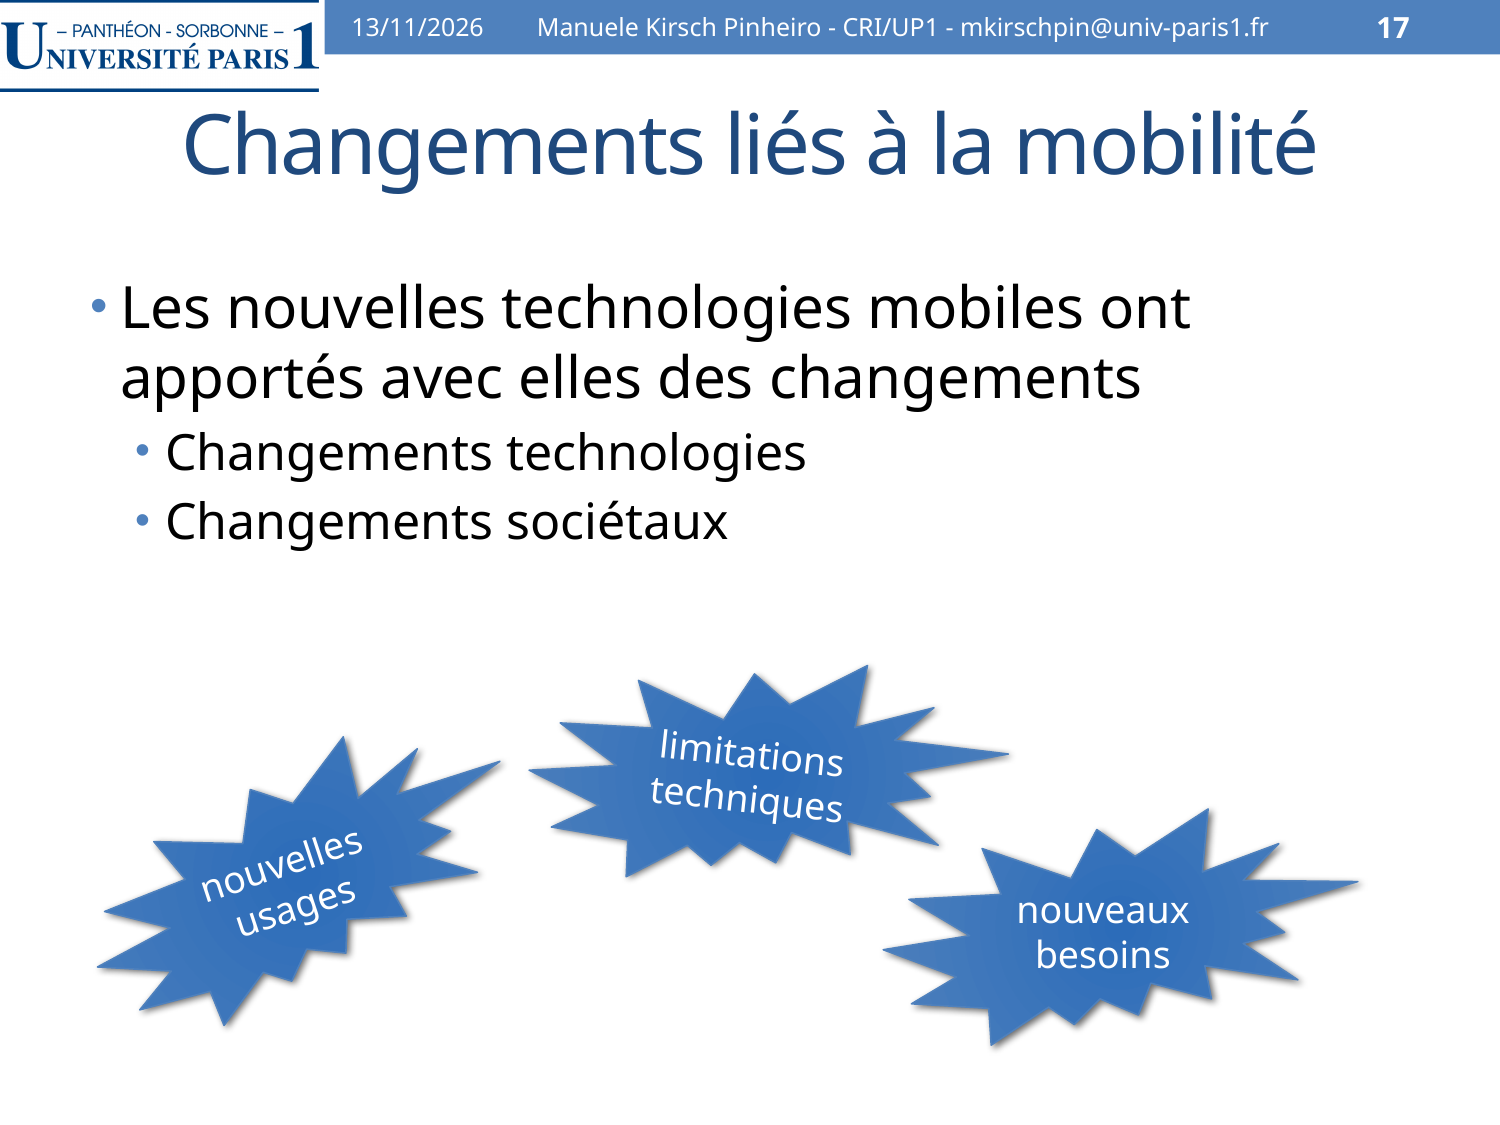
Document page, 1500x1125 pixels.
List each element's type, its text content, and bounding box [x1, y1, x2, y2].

picture [0, 0, 319, 92]
text_box nouvelles usages [96, 736, 501, 1027]
slide_number 17 [1340, 3, 1425, 55]
title Changements liés à la mobilité [76, 66, 1425, 218]
text_box nouveaux besoins [882, 808, 1359, 1046]
text_box limitations techniques [528, 664, 1010, 878]
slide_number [336, 3, 478, 55]
footer Manuele Kirsch Pinheiro - CRI/UP1 - mkirschpin@univ-paris1.fr [478, 3, 1329, 55]
list Les nouvelles technologies mobiles ont apportés avec elles des changements Changements technologies Changements sociétaux [75, 262, 1425, 1063]
